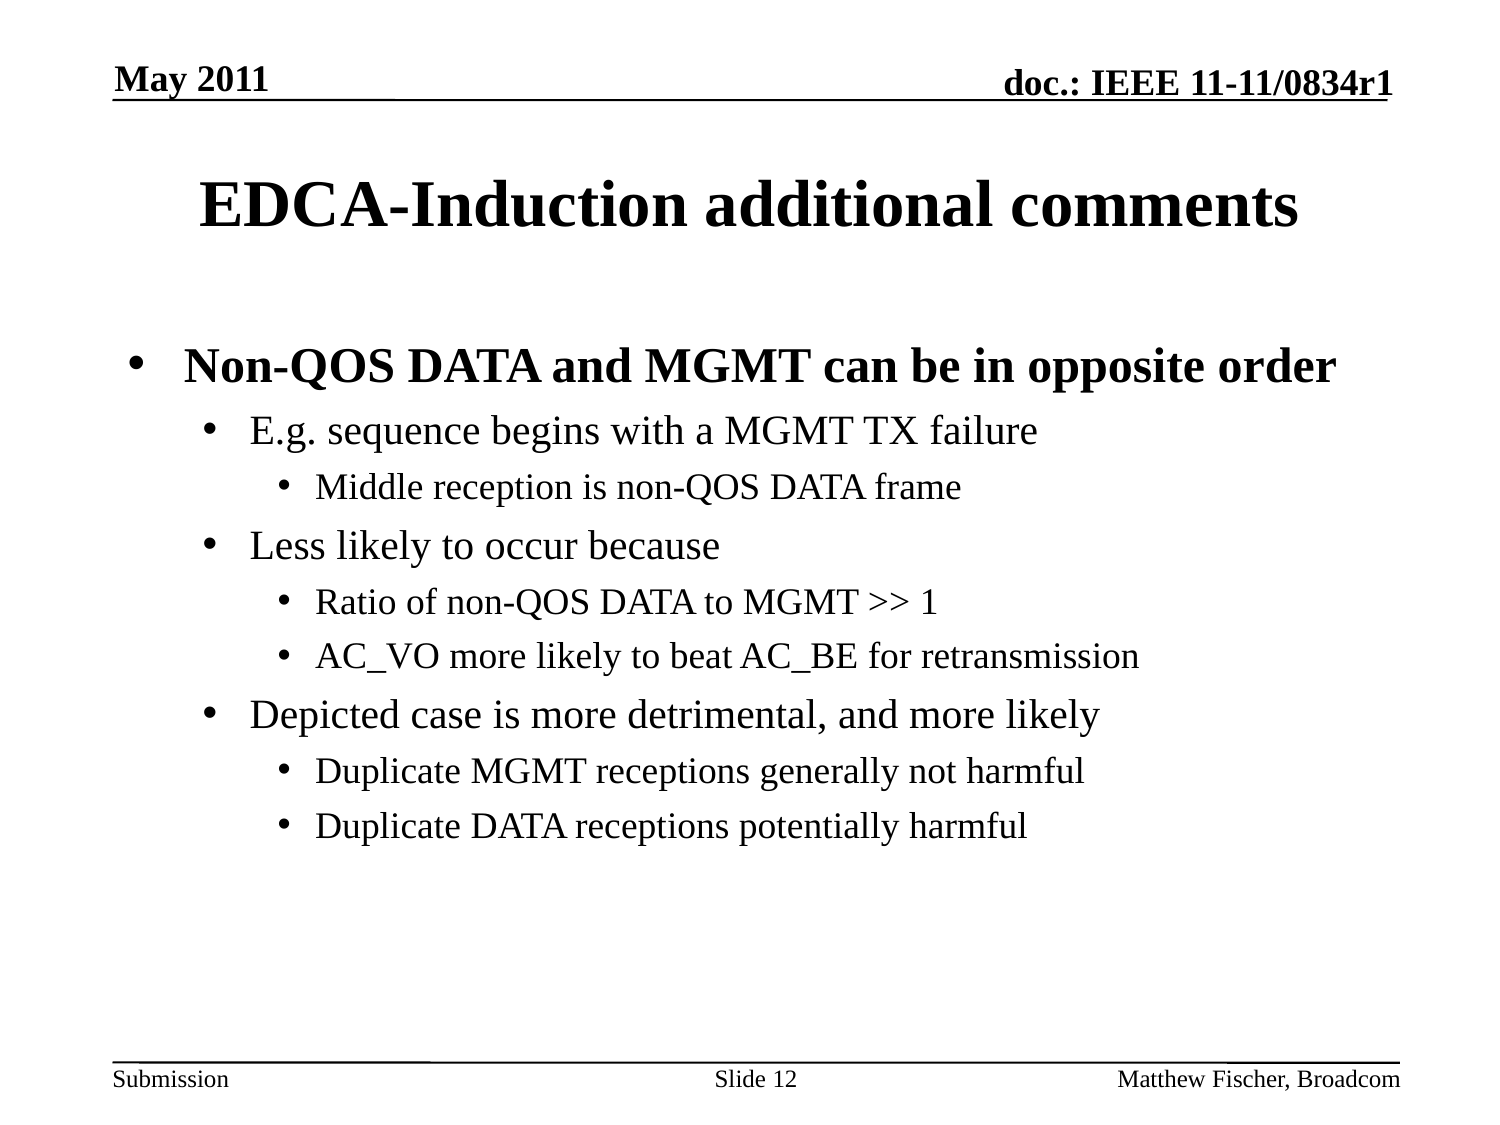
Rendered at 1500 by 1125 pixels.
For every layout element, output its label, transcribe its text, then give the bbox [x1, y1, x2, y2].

list Non-QOS DATA and MGMT can be in opposite order E.g. sequence begins with a MGMT TX failure Middle reception is non-QOS DATA frame Less likely to occur because Ratio of non-QOS DATA to MGMT >> 1 AC_VO more likely to beat AC_BE for retransmission Depicted case is more detrimental, and more likely Duplicate MGMT receptions generally not harmful Duplicate DATA receptions potentially harmful [112, 324, 1388, 1000]
footer Matthew Fischer, Broadcom [878, 1061, 1402, 1093]
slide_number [114, 54, 423, 100]
title EDCA-Induction additional comments [112, 112, 1388, 288]
slide_number Slide 12 [712, 1061, 800, 1123]
